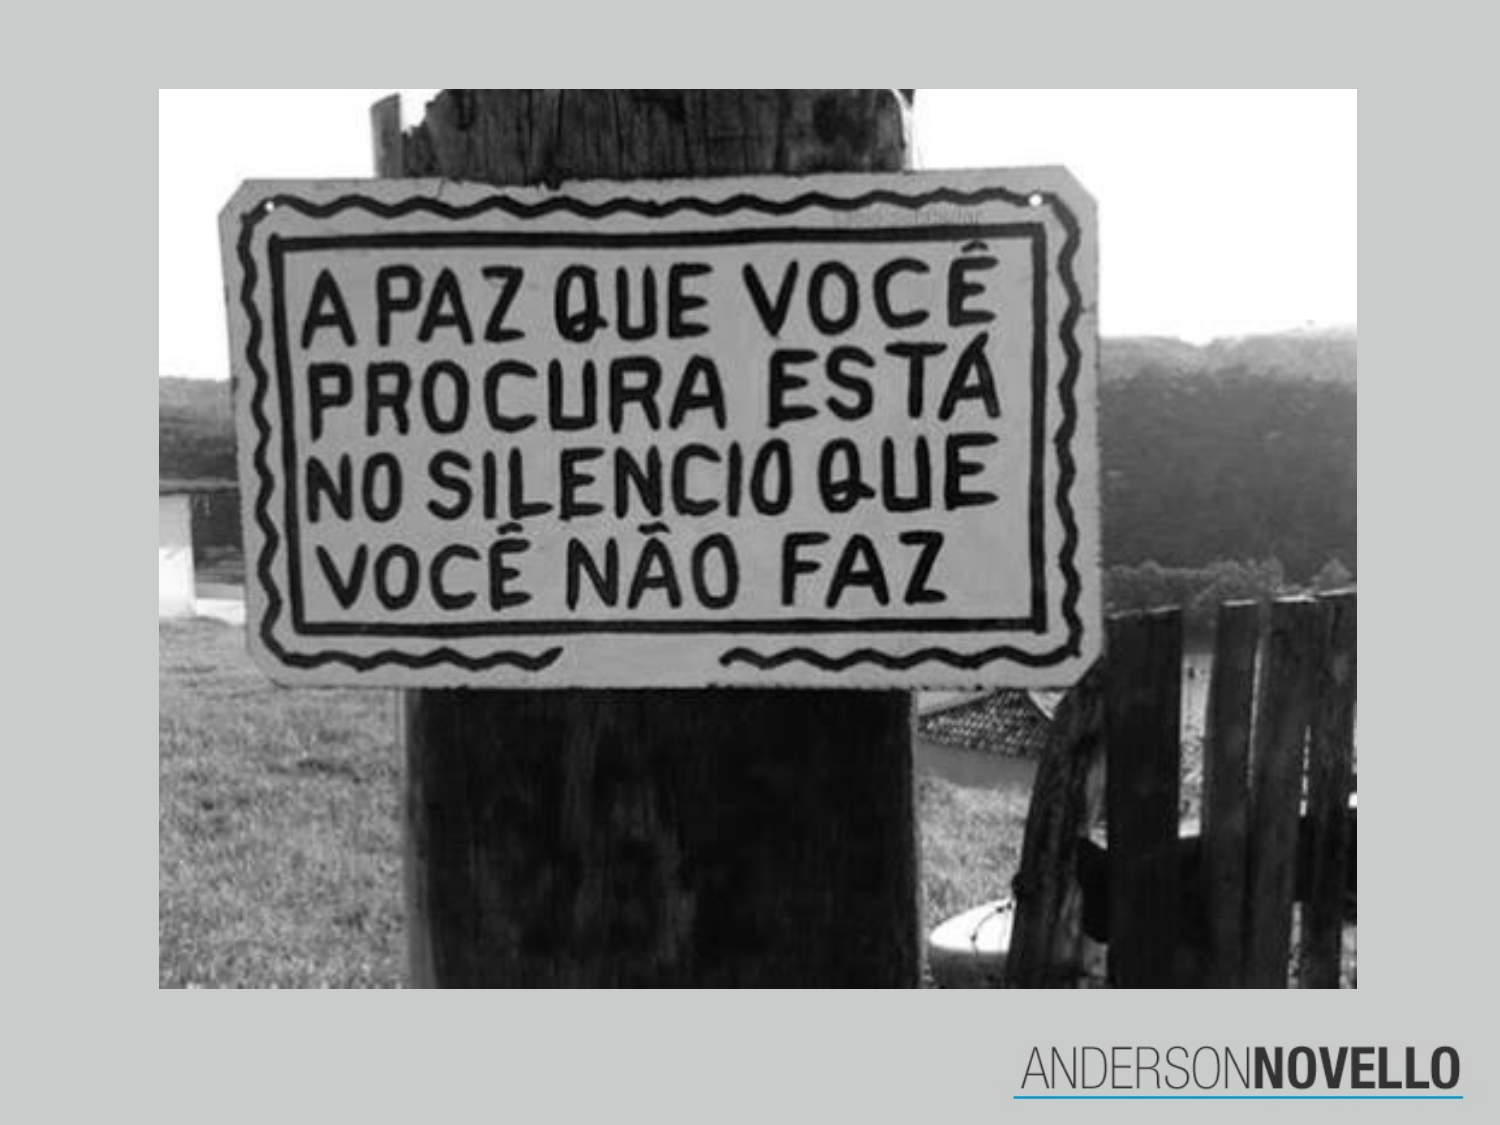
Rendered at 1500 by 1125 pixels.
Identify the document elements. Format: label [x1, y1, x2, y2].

list [159, 89, 1357, 989]
picture [0, 0, 1500, 1125]
